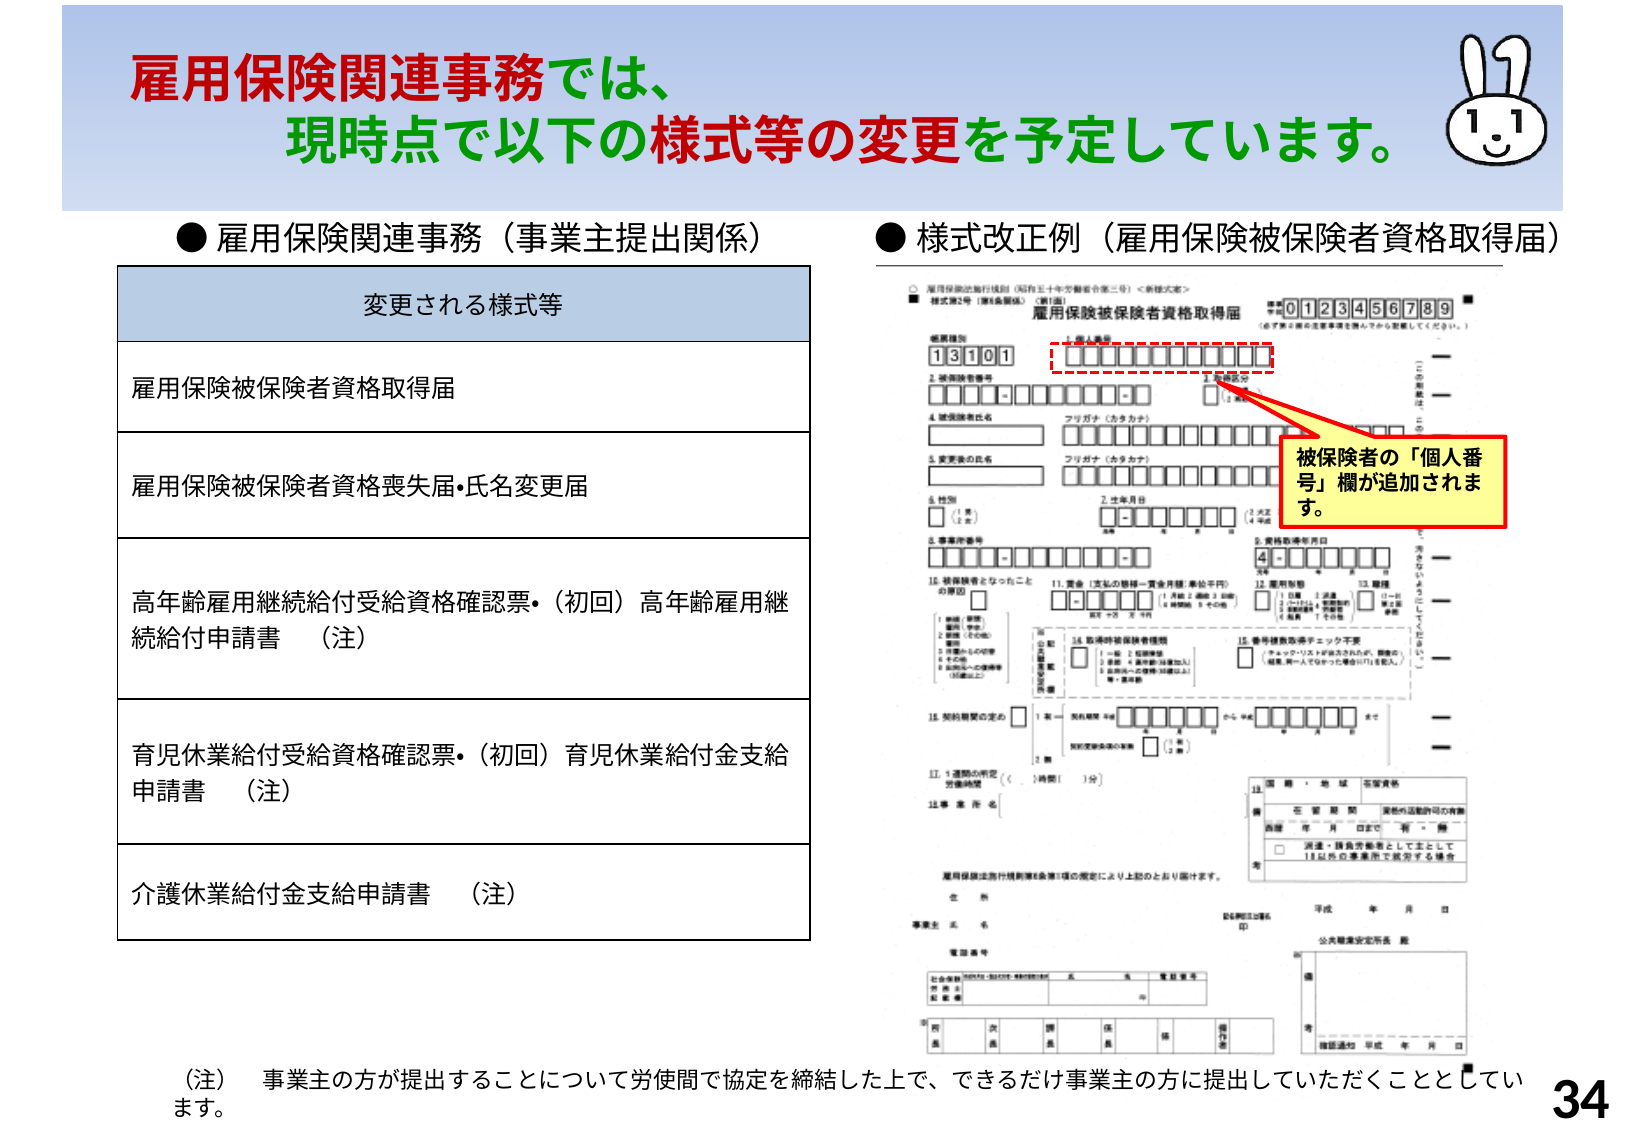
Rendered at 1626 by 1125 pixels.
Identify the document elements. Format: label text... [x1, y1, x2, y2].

picture [876, 265, 1503, 1107]
text_box ●雇用保険関連事務（事業主提出関係） [160, 211, 801, 265]
table_cell 育児休業給付受給資格確認票・（初回）育児休業給付金支給申請書 （注） [118, 700, 809, 843]
table_cell 雇用保険被保険者資格取得届 [118, 342, 809, 431]
table_header 変更される様式等 [118, 267, 809, 341]
text_box ●様式改正例（雇用保険被保険者資格取得届） [859, 210, 1599, 305]
slide_number 34 [1545, 1065, 1625, 1125]
table_cell 介護休業給付金支給申請書 （注） [118, 845, 809, 939]
picture [1434, 30, 1557, 171]
title 雇用保険関連事務では、 現時点で以下の様式等の変更を予定しています。 [62, 5, 1563, 211]
table_cell 高年齢雇用継続給付受給資格確認票・（初回）高年齢雇用継続給付申請書 （注） [118, 539, 809, 698]
text_box （注） 事業主の方が提出することについて労使間で協定を締結した上で、できるだけ事業主の方に提出していただくこととしています。 [156, 1058, 1545, 1125]
table_cell 雇用保険被保険者資格喪失届・氏名変更届 [118, 433, 809, 537]
